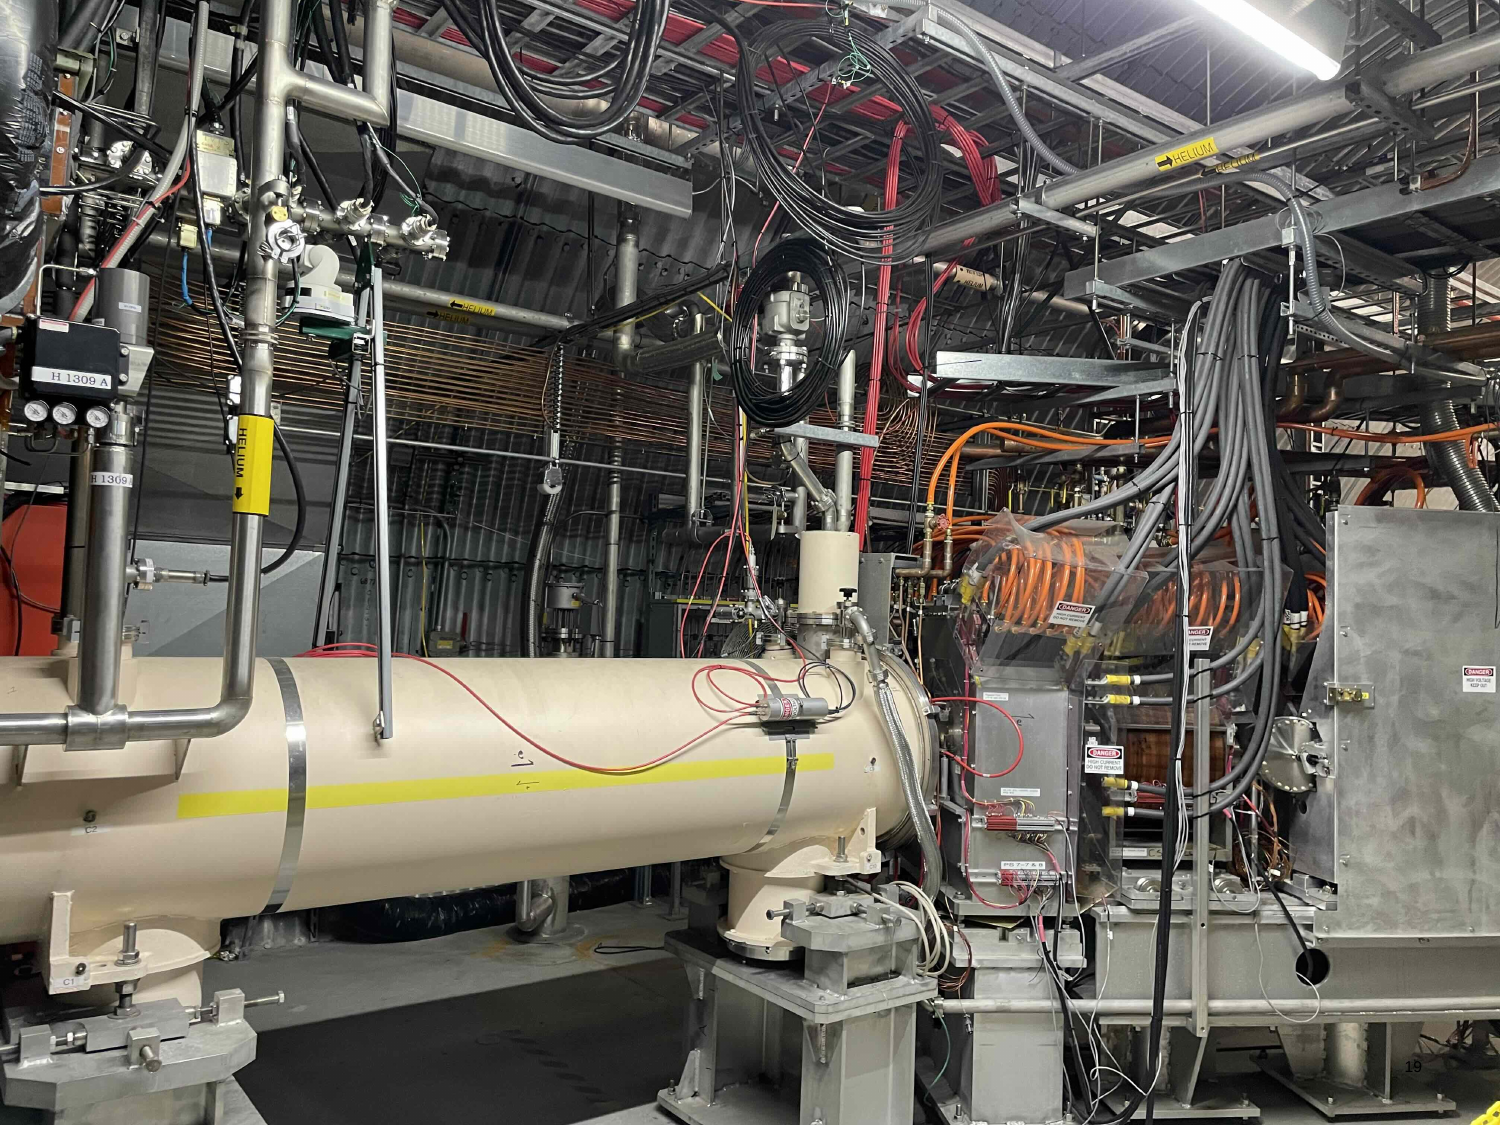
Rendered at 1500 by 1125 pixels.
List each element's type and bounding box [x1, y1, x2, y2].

list [0, 0, 1500, 1125]
